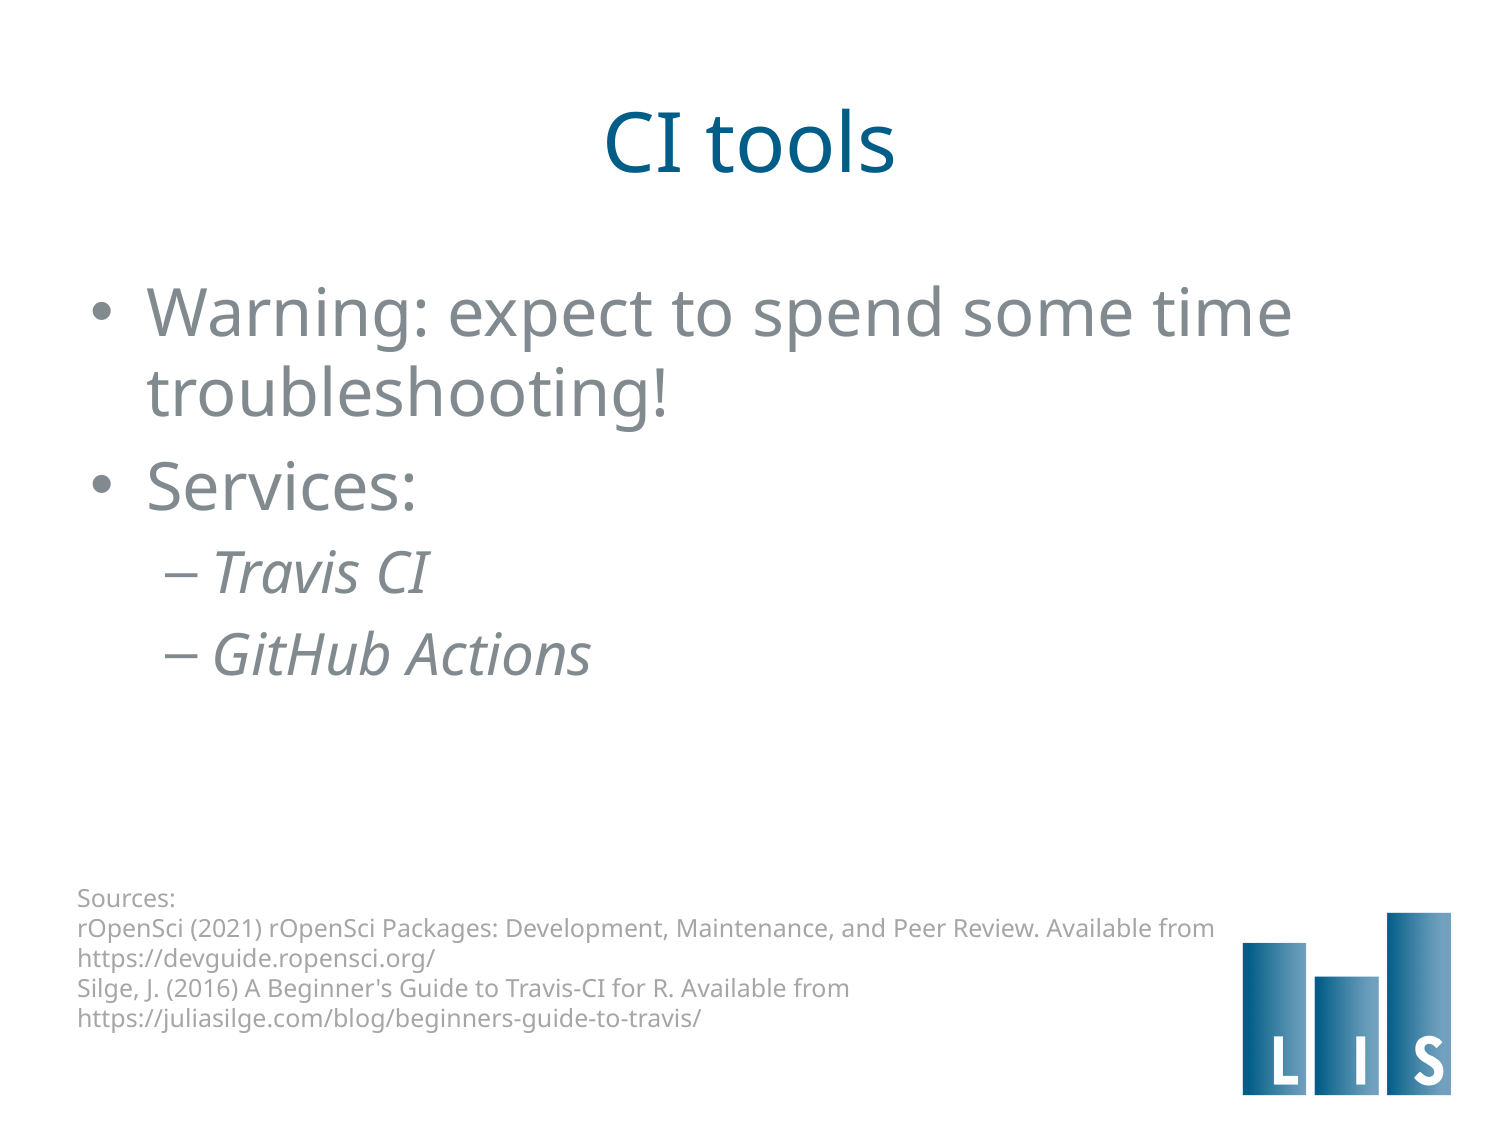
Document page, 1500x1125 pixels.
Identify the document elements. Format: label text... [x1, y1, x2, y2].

picture [1282, 882, 1468, 1125]
text_box Sources: rOpenSci (2021) rOpenSci Packages: Development, Maintenance, and Peer Review. Available from https://devguide.ropensci.org/ Silge, J. (2016) A Beginner's Guide to Travis-CI for R. Available from https://juliasilge.com/blog/beginners-guide-to-travis/ [62, 875, 1282, 1125]
list Warning: expect to spend some time troubleshooting! Services: Travis CI GitHub Actions [75, 262, 1425, 1005]
title CI tools [75, 45, 1425, 233]
